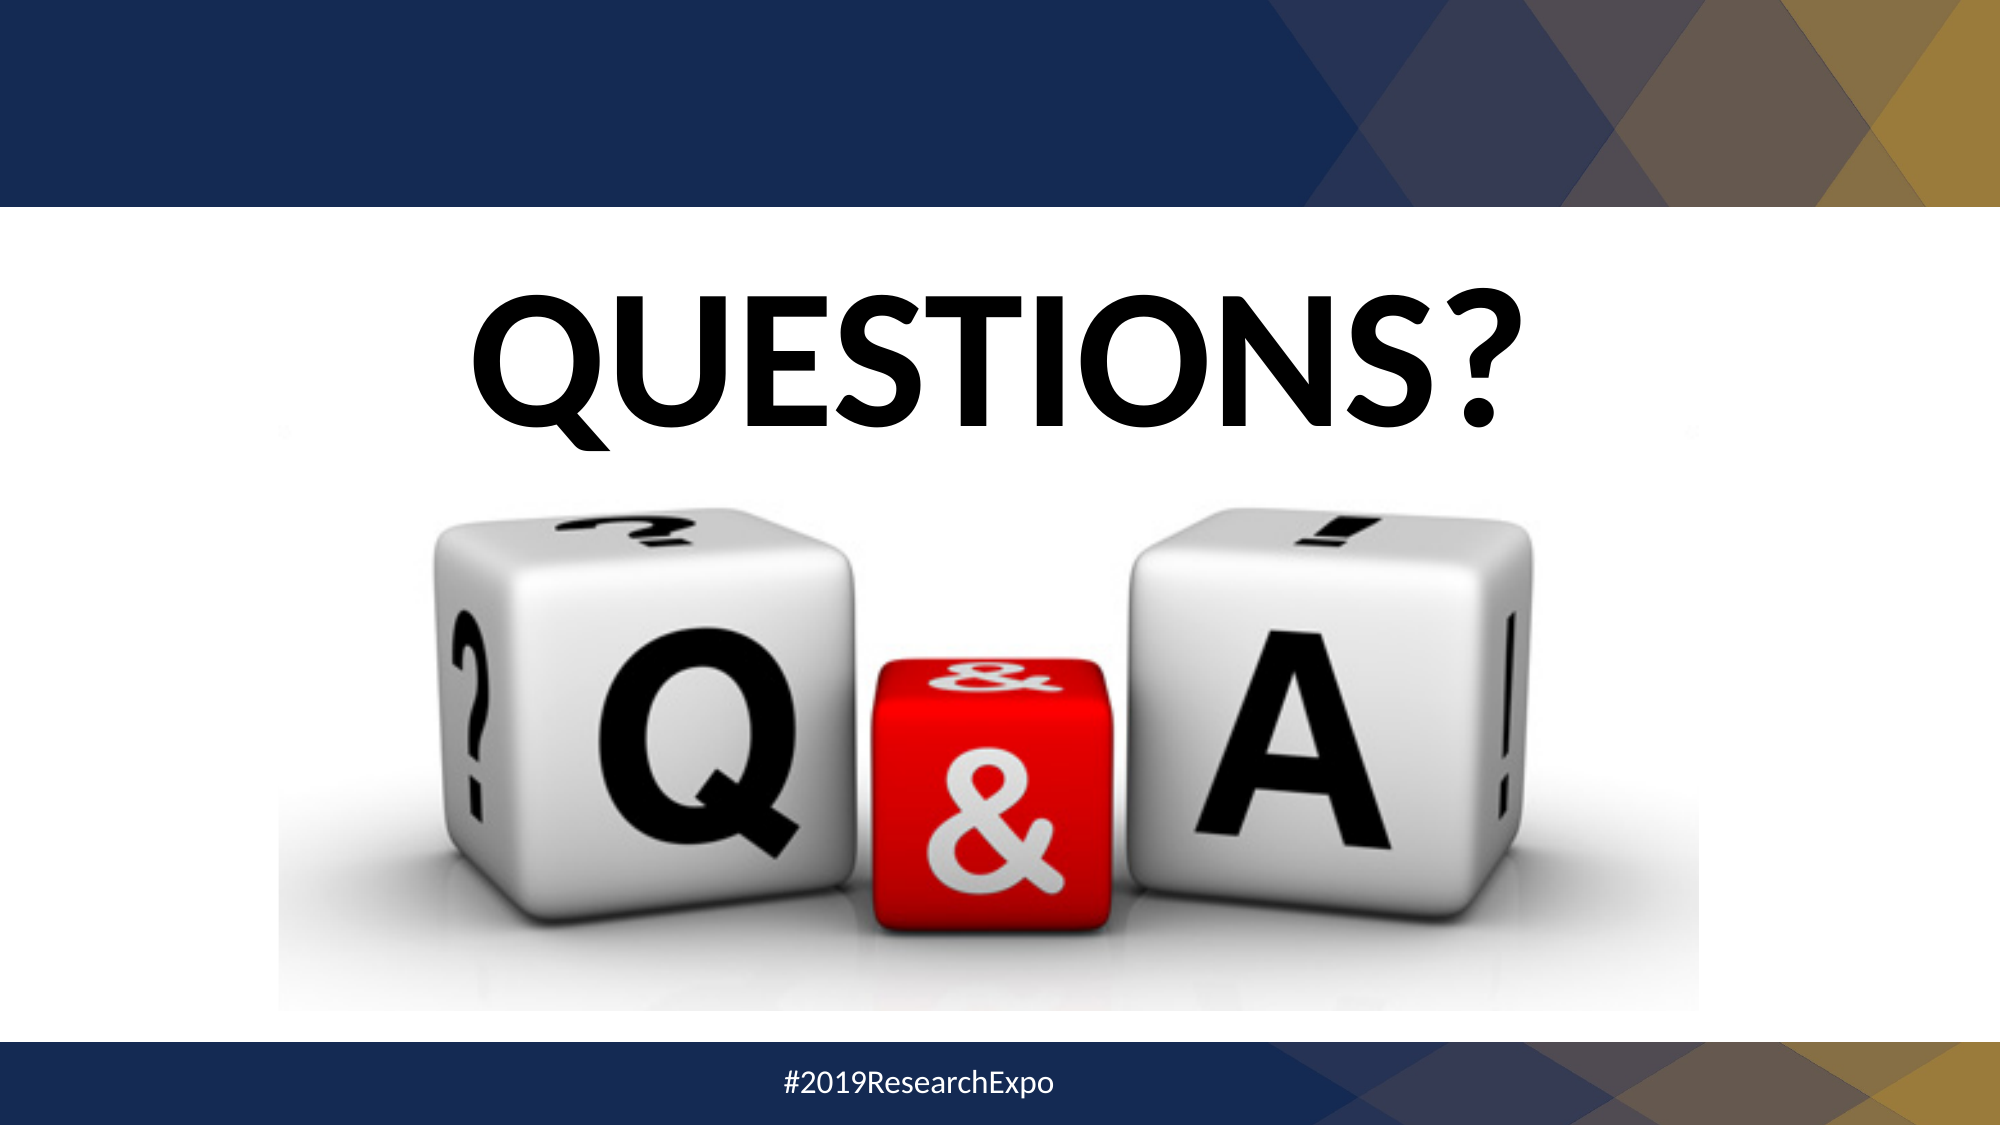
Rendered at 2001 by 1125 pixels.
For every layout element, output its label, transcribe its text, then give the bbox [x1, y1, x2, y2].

picture [278, 425, 1699, 1011]
picture [0, 0, 2000, 207]
picture [0, 1042, 2000, 1125]
text_box QUESTIONS? [0, 219, 2000, 475]
